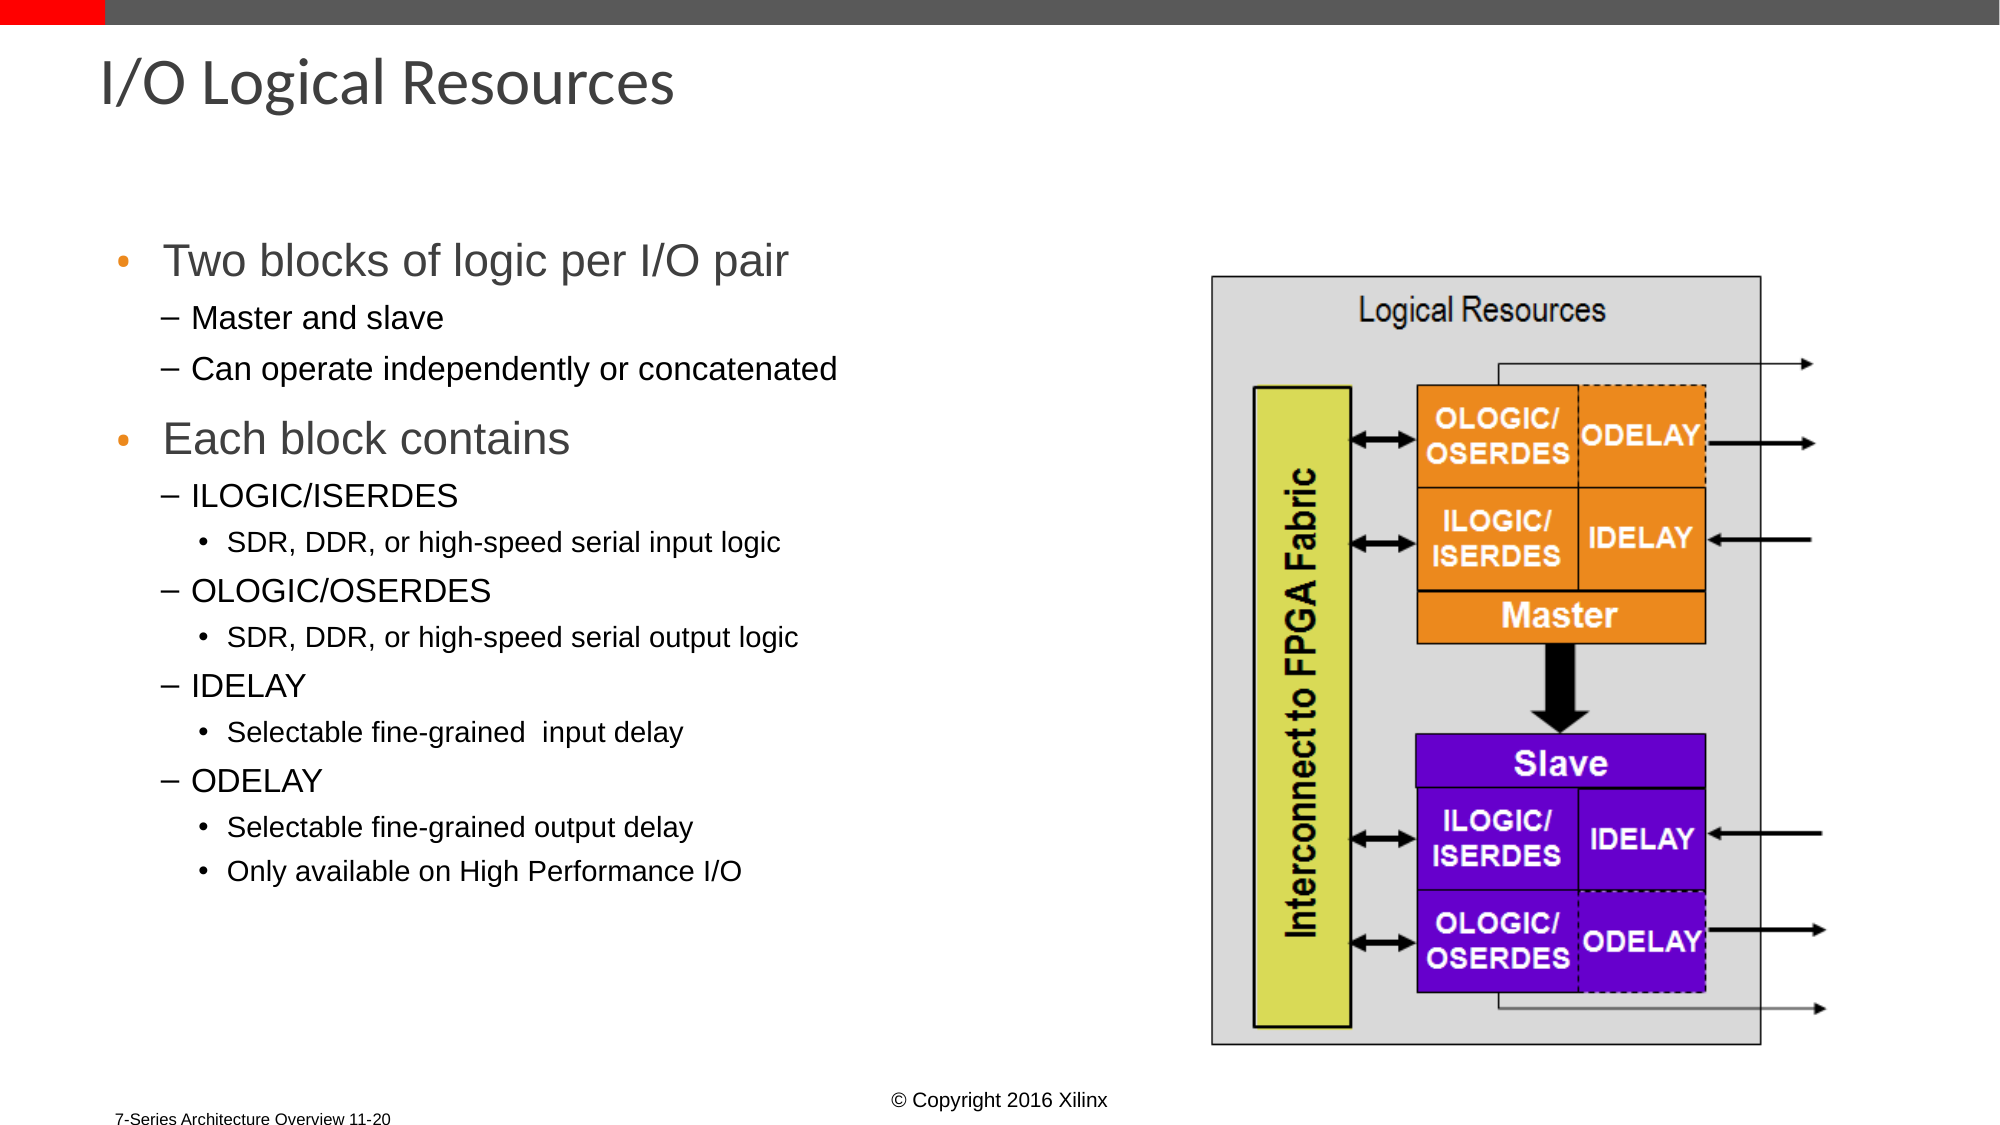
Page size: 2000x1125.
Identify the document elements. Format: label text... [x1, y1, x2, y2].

slide_number 7-Series Architecture Overview 11-‹#› [99, 1100, 443, 1125]
list Two blocks of logic per I/O pair Master and slave Can operate independently or concatenated Each block contains ILOGIC/ISERDES SDR, DDR, or high-speed serial input logic OLOGIC/OSERDES SDR, DDR, or high-speed serial output logic IDELAY Selectable fine-grained input delay ODELAY Selectable fine-grained output delay Only available on High Performance I/O [99, 217, 1901, 918]
title I/O Logical Resources [99, 34, 1900, 122]
footer © Copyright 2016 Xilinx [683, 1079, 1317, 1120]
picture [1210, 273, 1843, 1048]
